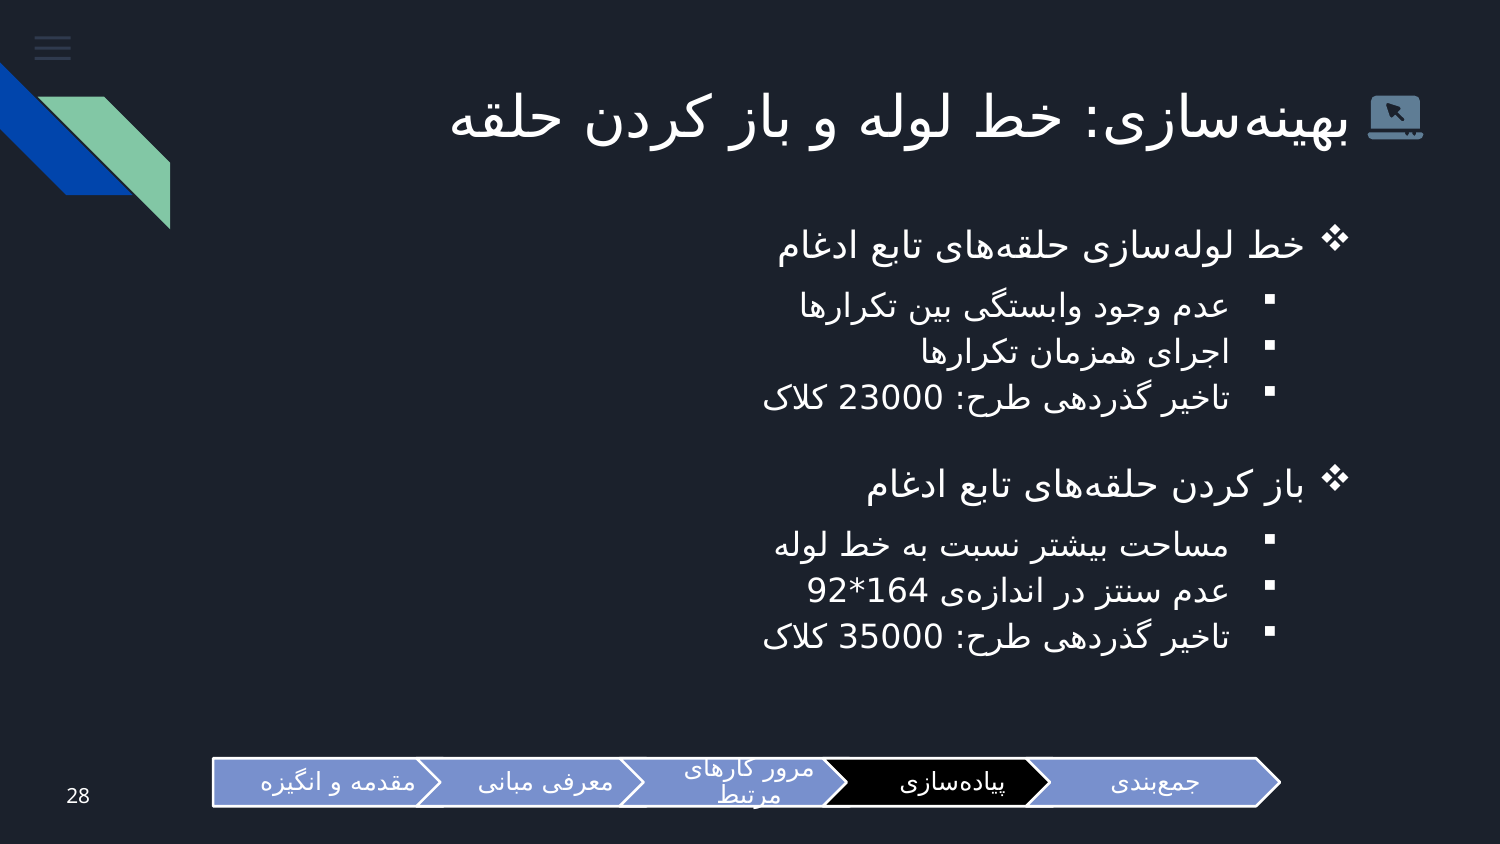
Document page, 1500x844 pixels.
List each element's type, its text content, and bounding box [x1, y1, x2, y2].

slide_number 28 [15, 765, 105, 830]
list خط لوله‌سازی حلقه‌های تابع ادغام عدم وجود وابستگی بین تکرارها اجرای همزمان تکرارها تاخیر گذردهی طرح: 23000 کلاک باز کردن حلقه‌های تابع ادغام مساحت بیشتر نسبت به خط لوله عدم سنتز در اندازه‌ی 164*92 تاخیر گذردهی طرح: 35000 کلاک [212, 198, 1368, 735]
title بهینه‌سازی: خط لوله و باز کردن حلقه [212, 64, 1368, 198]
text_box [212, 749, 1281, 815]
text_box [1367, 95, 1424, 140]
